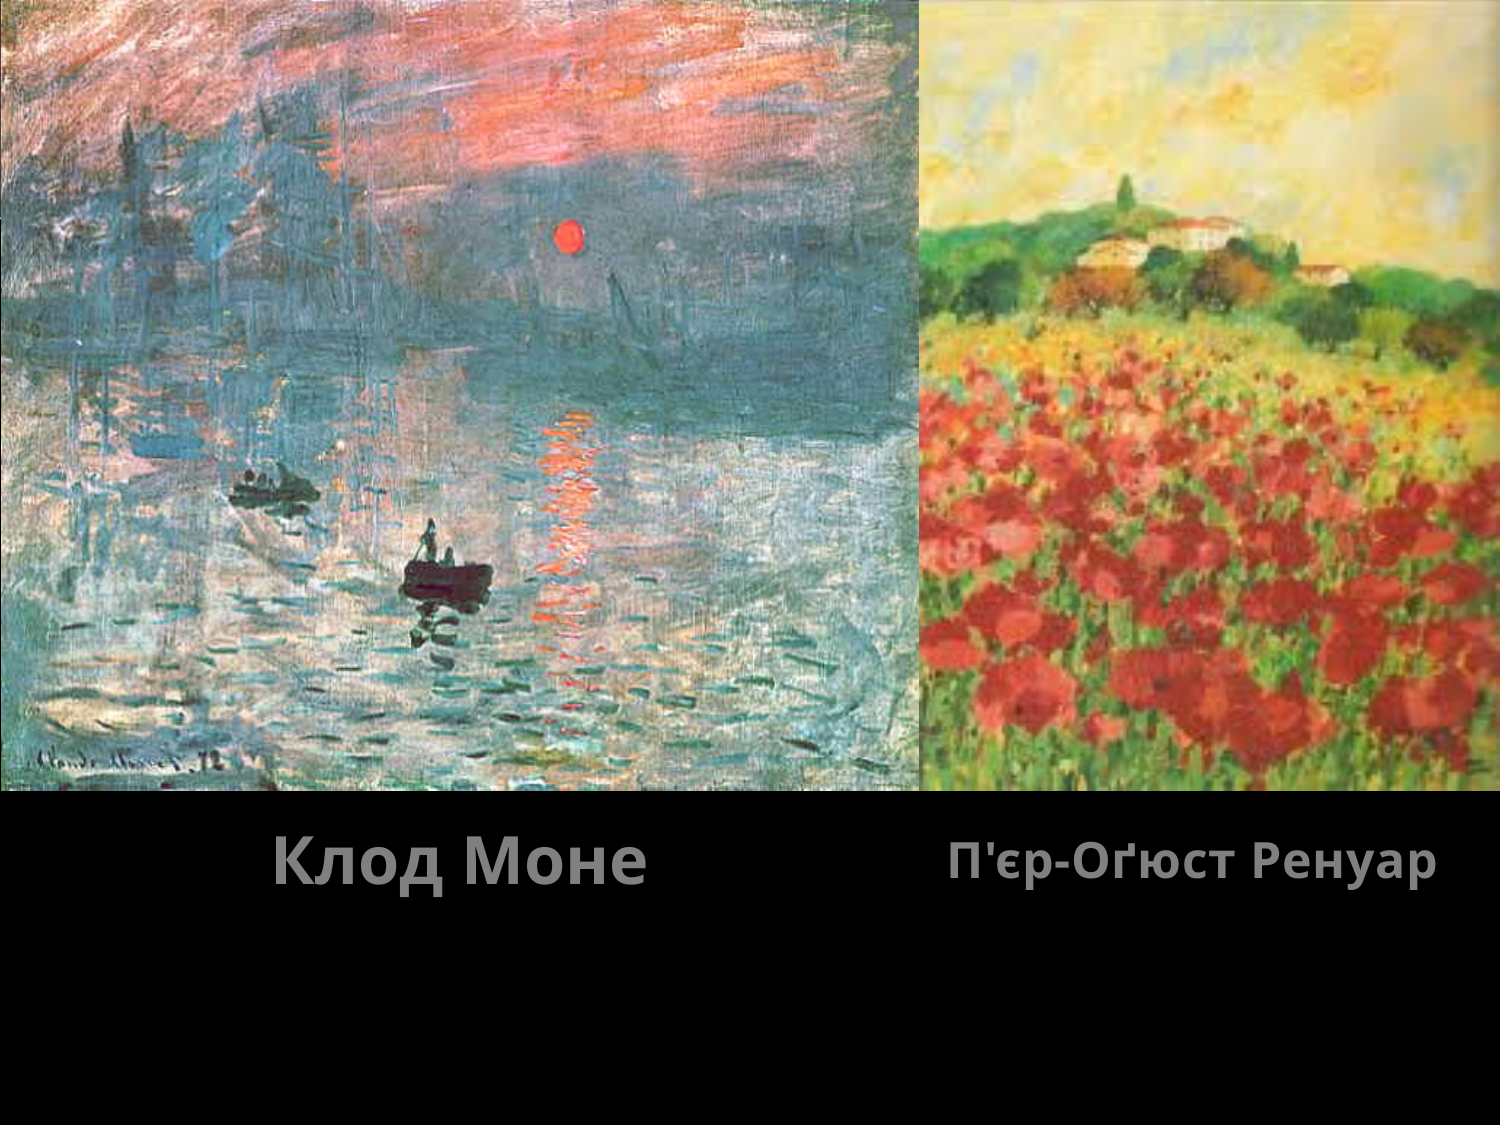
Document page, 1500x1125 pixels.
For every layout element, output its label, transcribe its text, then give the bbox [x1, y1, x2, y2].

text_box П'єр-Оґюст Ренуар [920, 820, 1465, 896]
picture [1, 0, 1500, 791]
text_box Клод Моне [194, 810, 726, 906]
